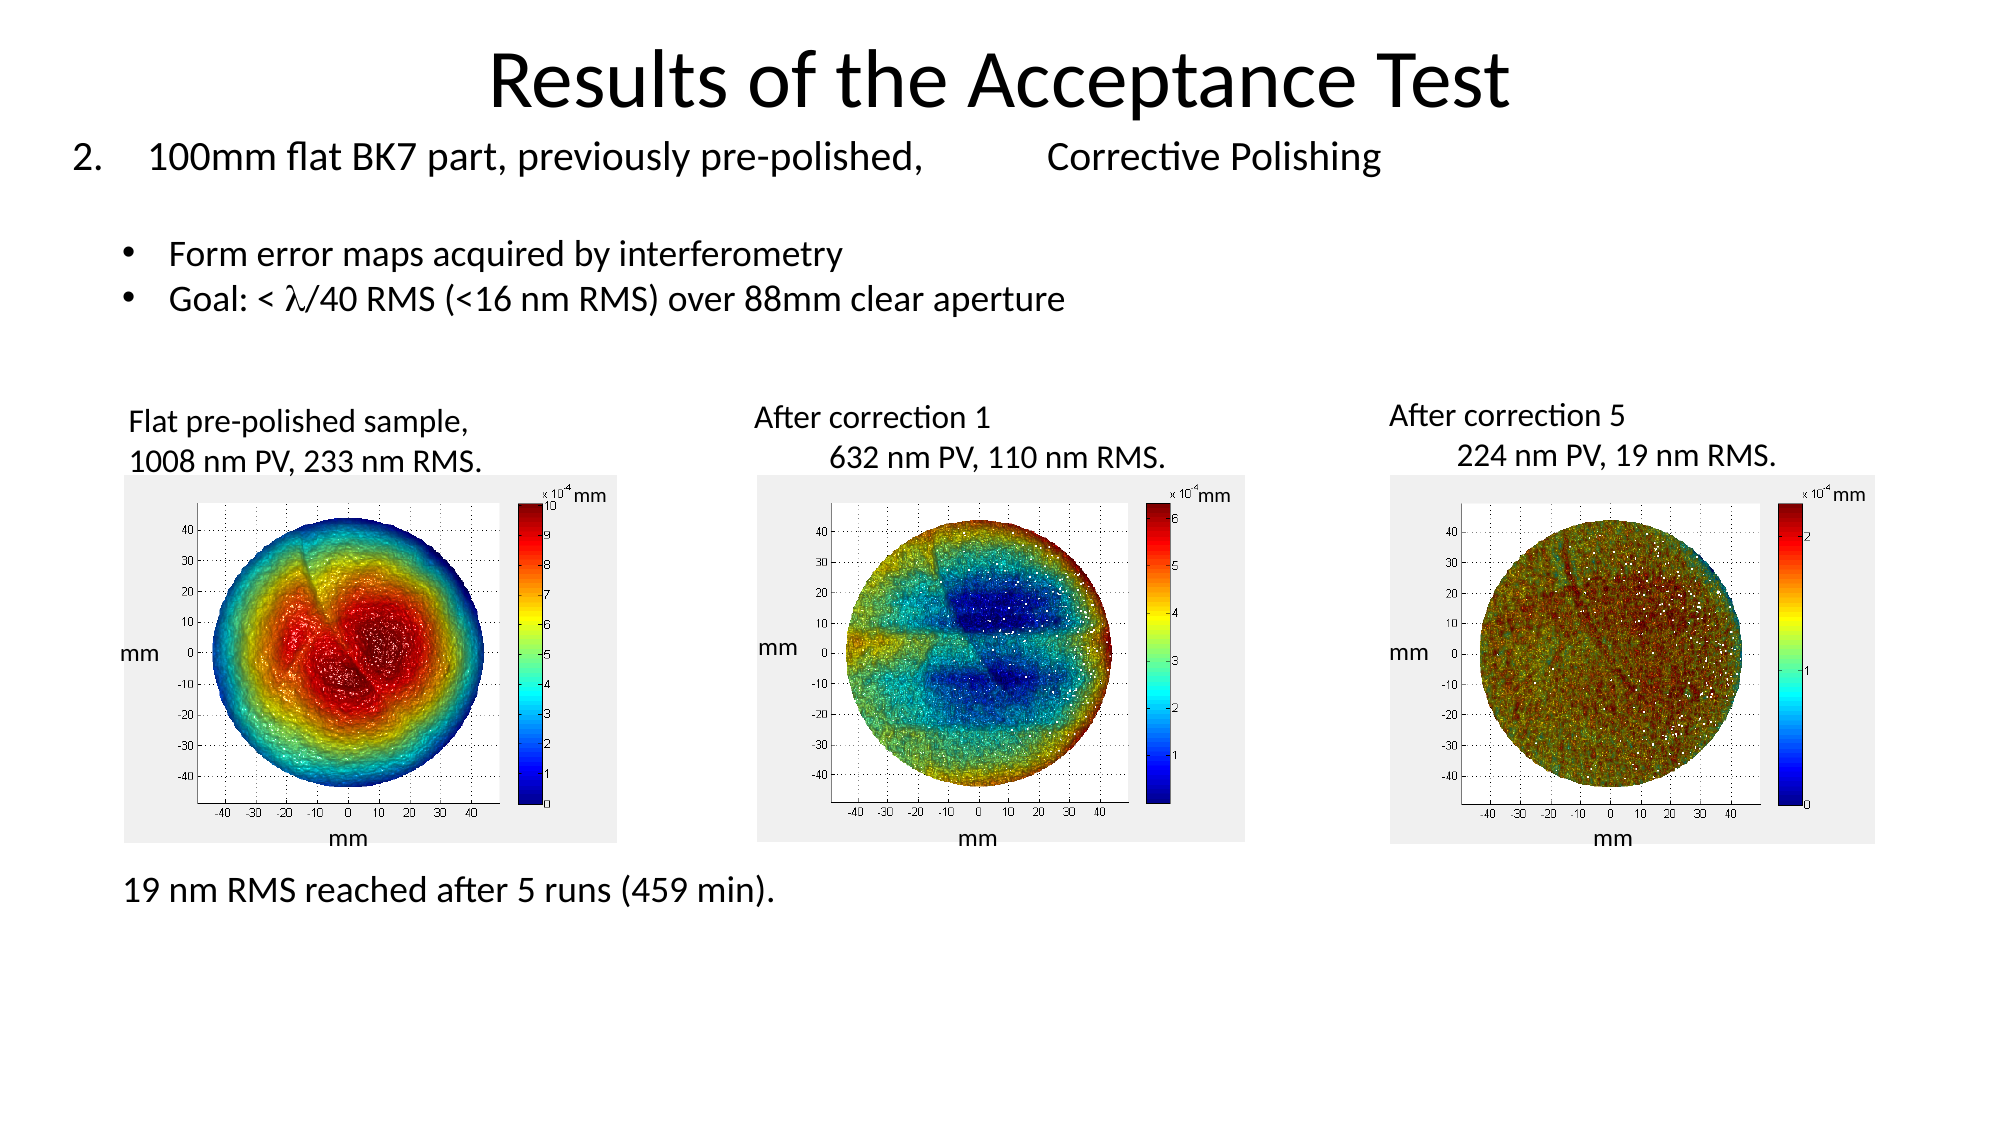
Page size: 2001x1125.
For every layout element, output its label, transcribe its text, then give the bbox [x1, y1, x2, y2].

text_box Form error maps acquired by interferometry Goal: < /40 RMS (<16 nm RMS) over 88mm clear aperture [107, 221, 1317, 326]
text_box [105, 385, 1932, 862]
text_box Results of the Acceptance Test [125, 28, 1875, 234]
text_box 100mm flat BK7 part, previously pre-polished, Corrective Polishing [57, 121, 1628, 242]
text_box 19 nm RMS reached after 5 runs (459 min). [107, 862, 1119, 918]
